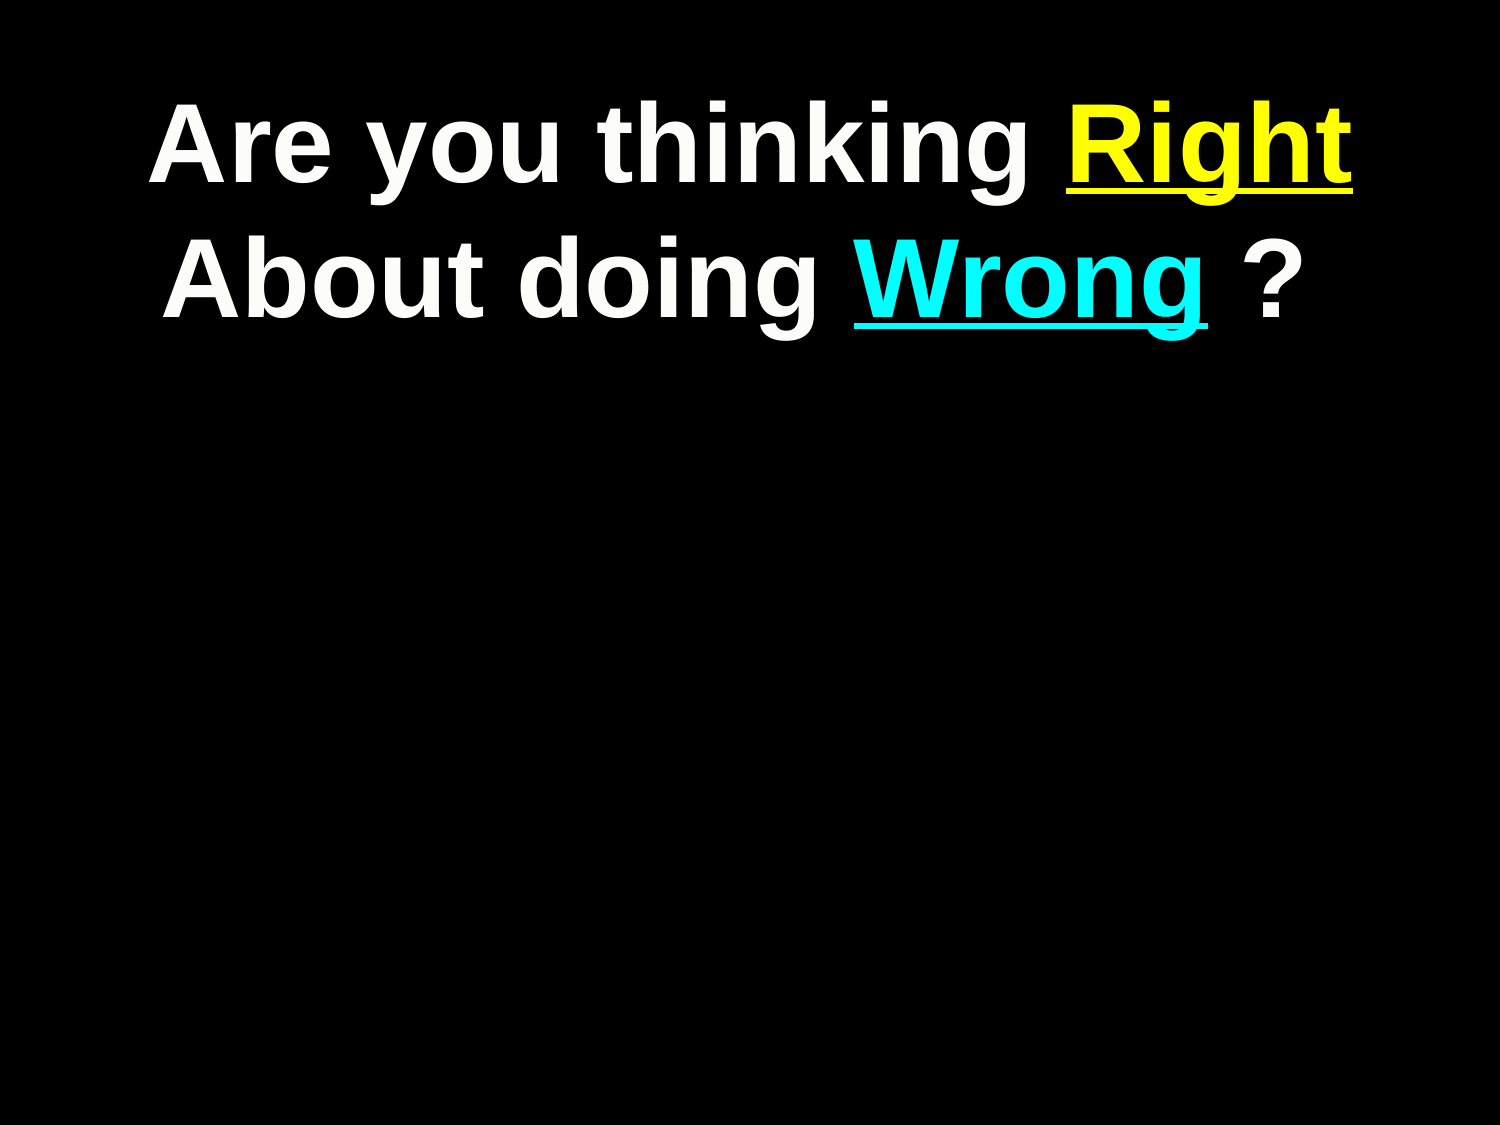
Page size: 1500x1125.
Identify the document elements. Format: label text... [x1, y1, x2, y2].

text_box Are you thinking Right About doing Wrong ? [131, 62, 1368, 348]
